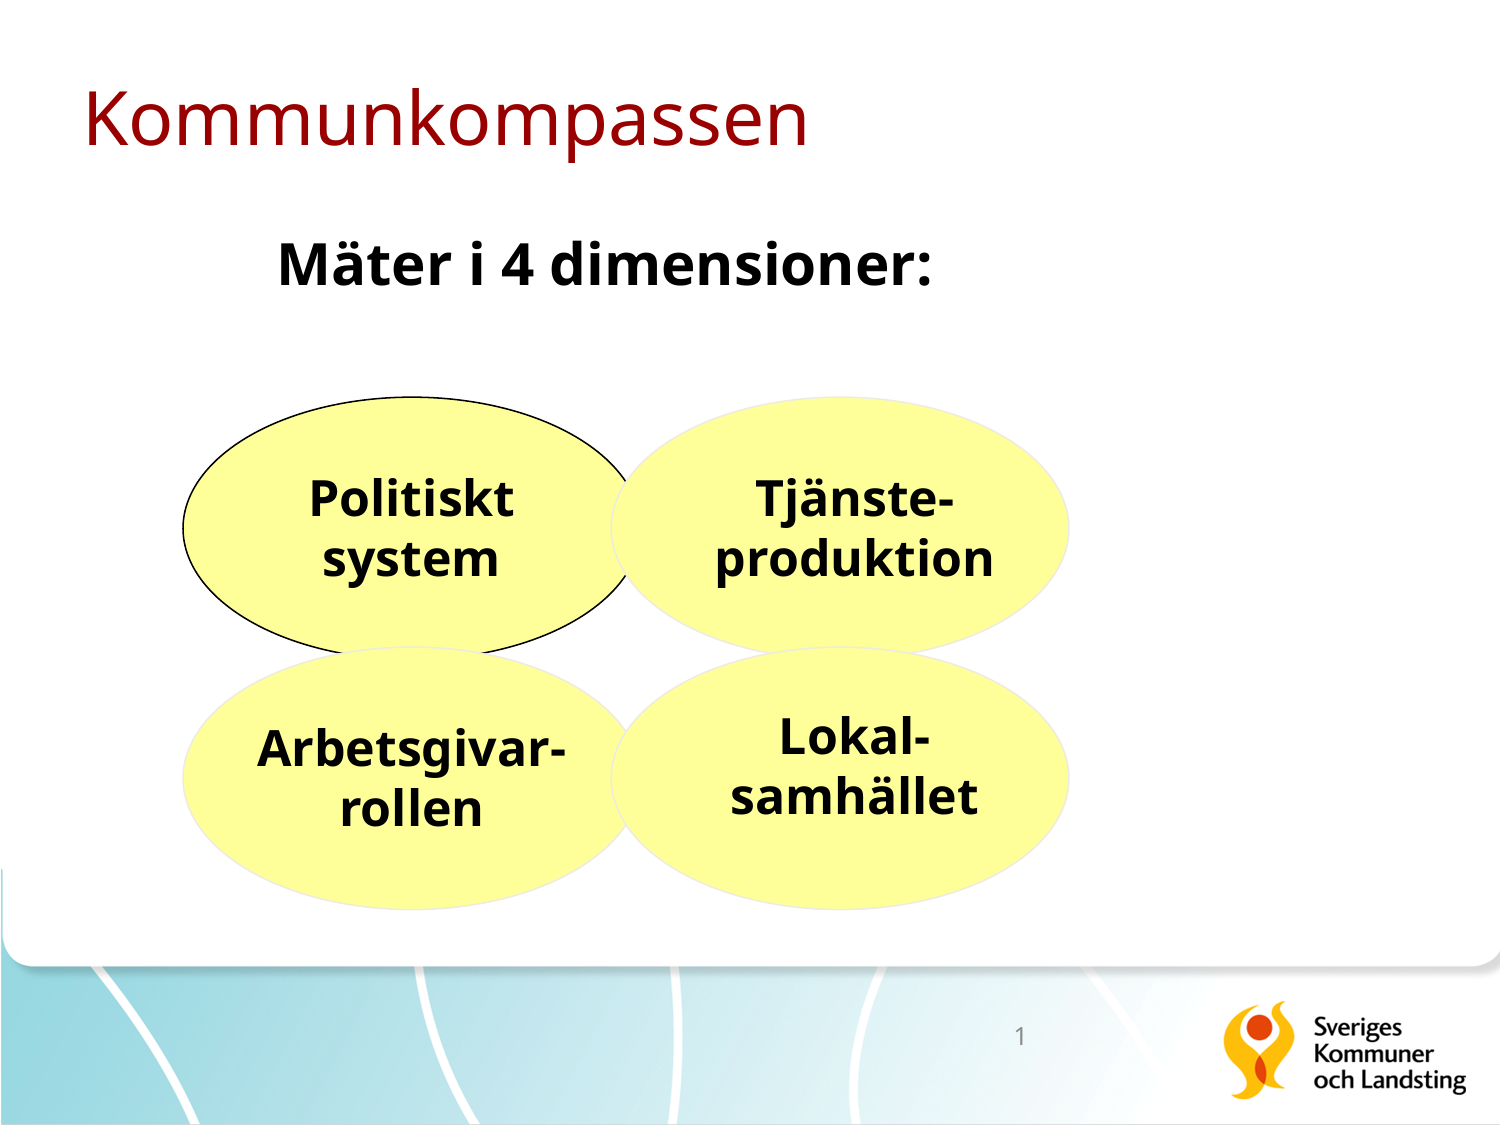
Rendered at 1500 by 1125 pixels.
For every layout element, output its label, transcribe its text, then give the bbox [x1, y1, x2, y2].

slide_number 1 [820, 1007, 1043, 1068]
text_box Mäter i 4 dimensioner: [242, 220, 968, 305]
title Kommunkompassen [67, 30, 1068, 169]
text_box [182, 396, 1070, 910]
picture [0, 0, 1500, 1125]
